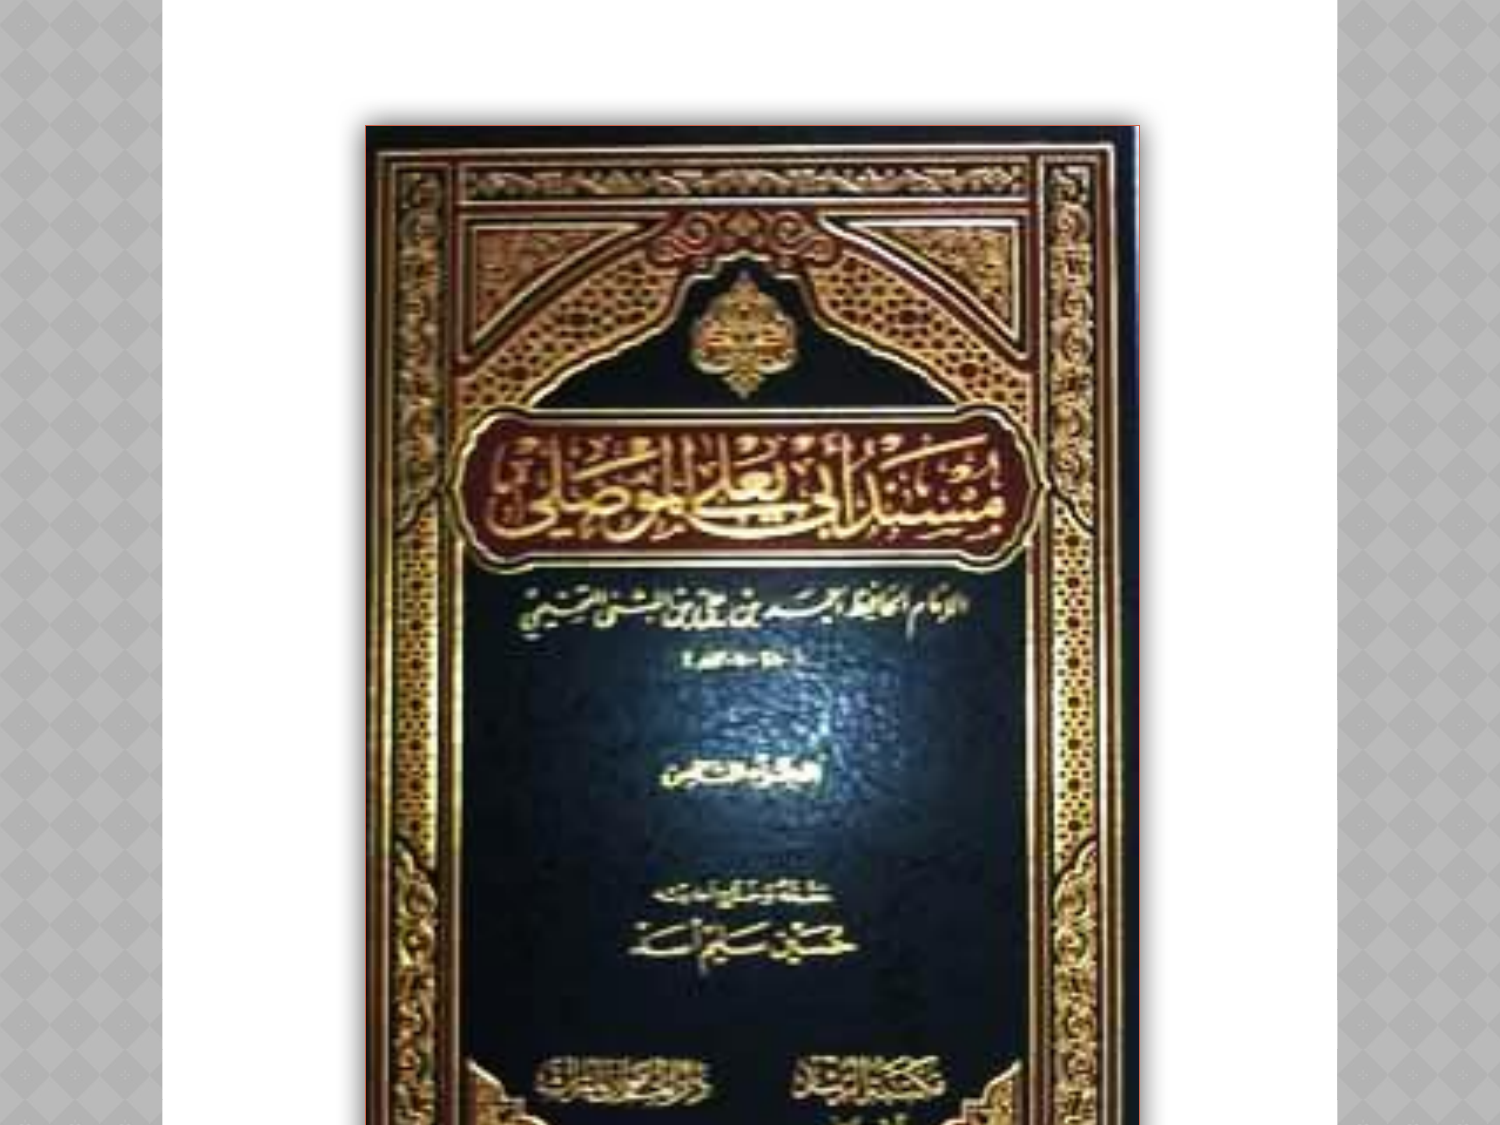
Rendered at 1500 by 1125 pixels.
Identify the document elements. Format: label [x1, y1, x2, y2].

picture [365, 124, 1140, 1125]
